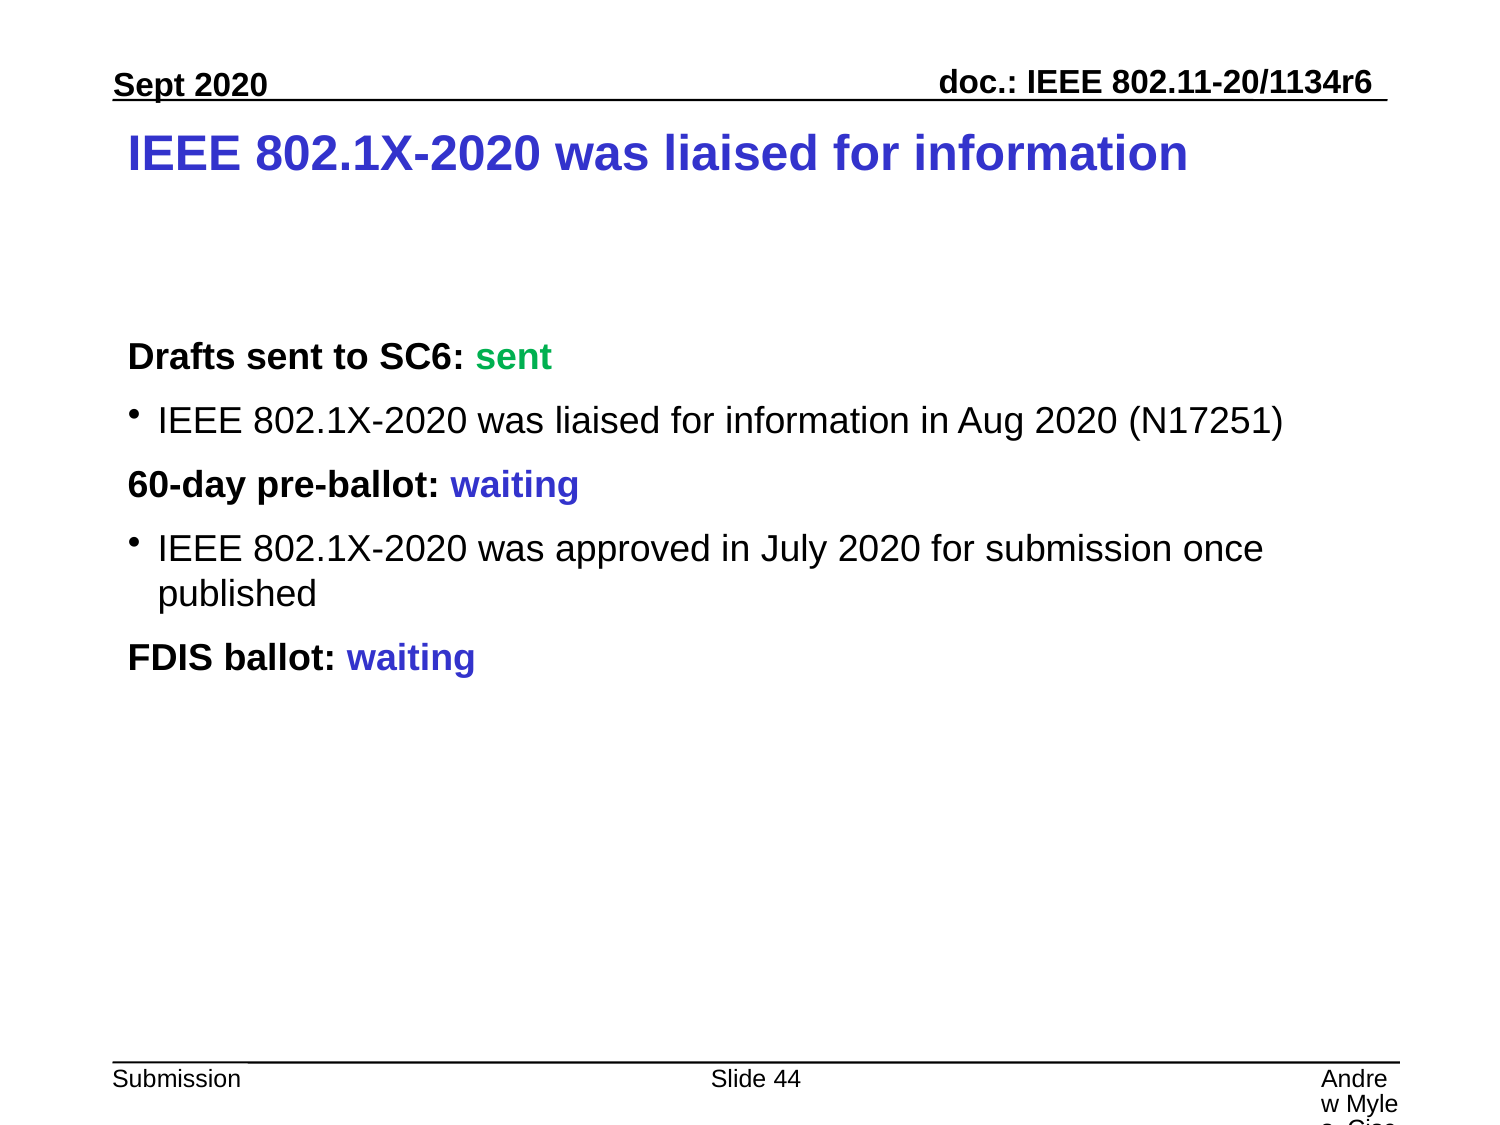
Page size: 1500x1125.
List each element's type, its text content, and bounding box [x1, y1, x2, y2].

slide_number Slide 44 [709, 1061, 803, 1093]
title IEEE 802.1X-2020 was liaised for information [112, 112, 1388, 288]
list Drafts sent to SC6: sent IEEE 802.1X-2020 was liaised for information in Aug 2020 (N17251) 60-day pre-ballot: waiting IEEE 802.1X-2020 was approved in July 2020 for submission once published FDIS ballot: waiting [112, 324, 1388, 1000]
footer Andrew Myles, Cisco [1320, 1061, 1402, 1093]
